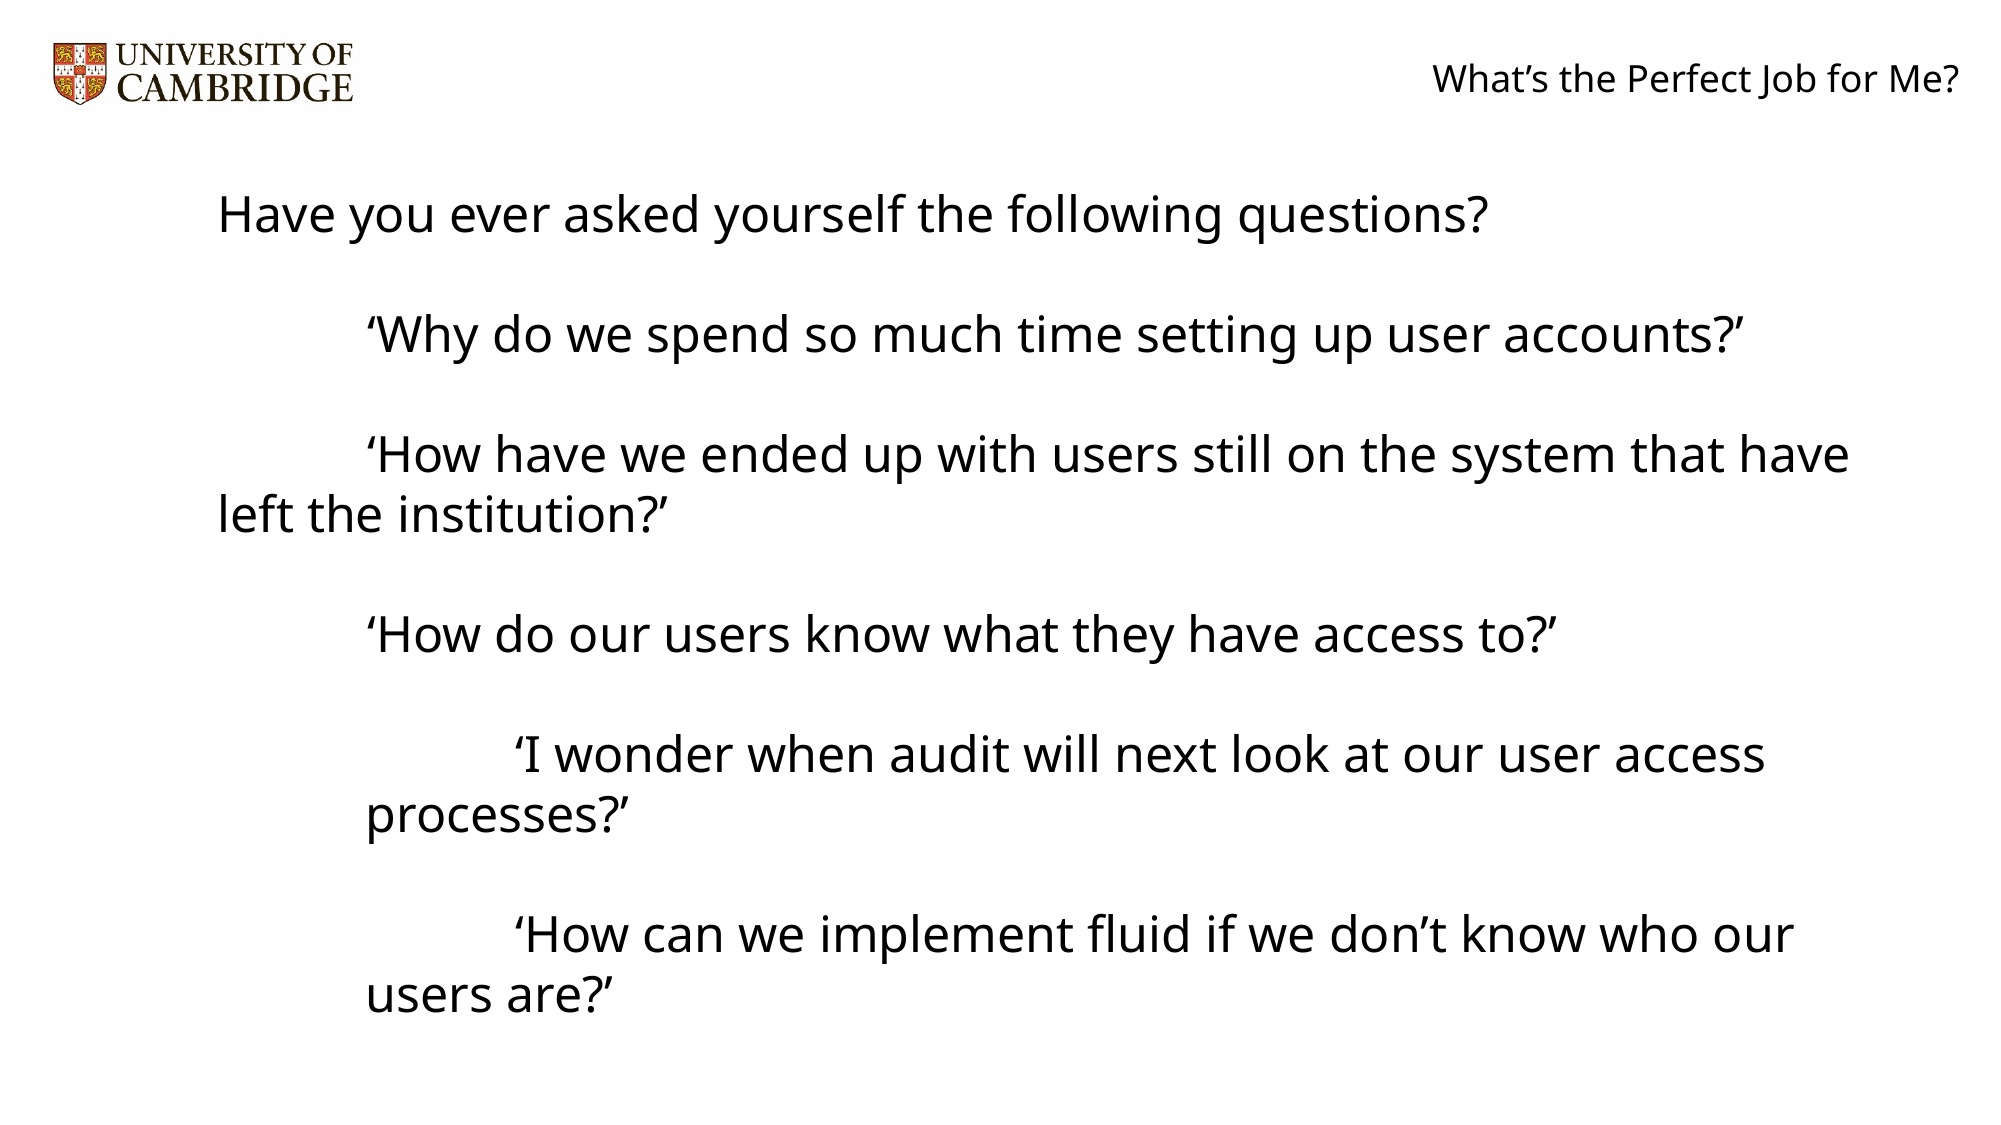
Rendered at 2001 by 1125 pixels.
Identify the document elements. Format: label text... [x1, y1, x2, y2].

text_box Have you ever asked yourself the following questions? ‘Why do we spend so much time setting up user accounts?’ ‘How have we ended up with users still on the system that have left the institution?’ ‘How do our users know what they have access to?’ ‘I wonder when audit will next look at our user access processes?’ ‘How can we implement fluid if we don’t know who our users are?’ [202, 174, 1917, 1030]
picture [0, 0, 406, 149]
title What’s the Perfect Job for Me? [1365, 39, 1975, 109]
